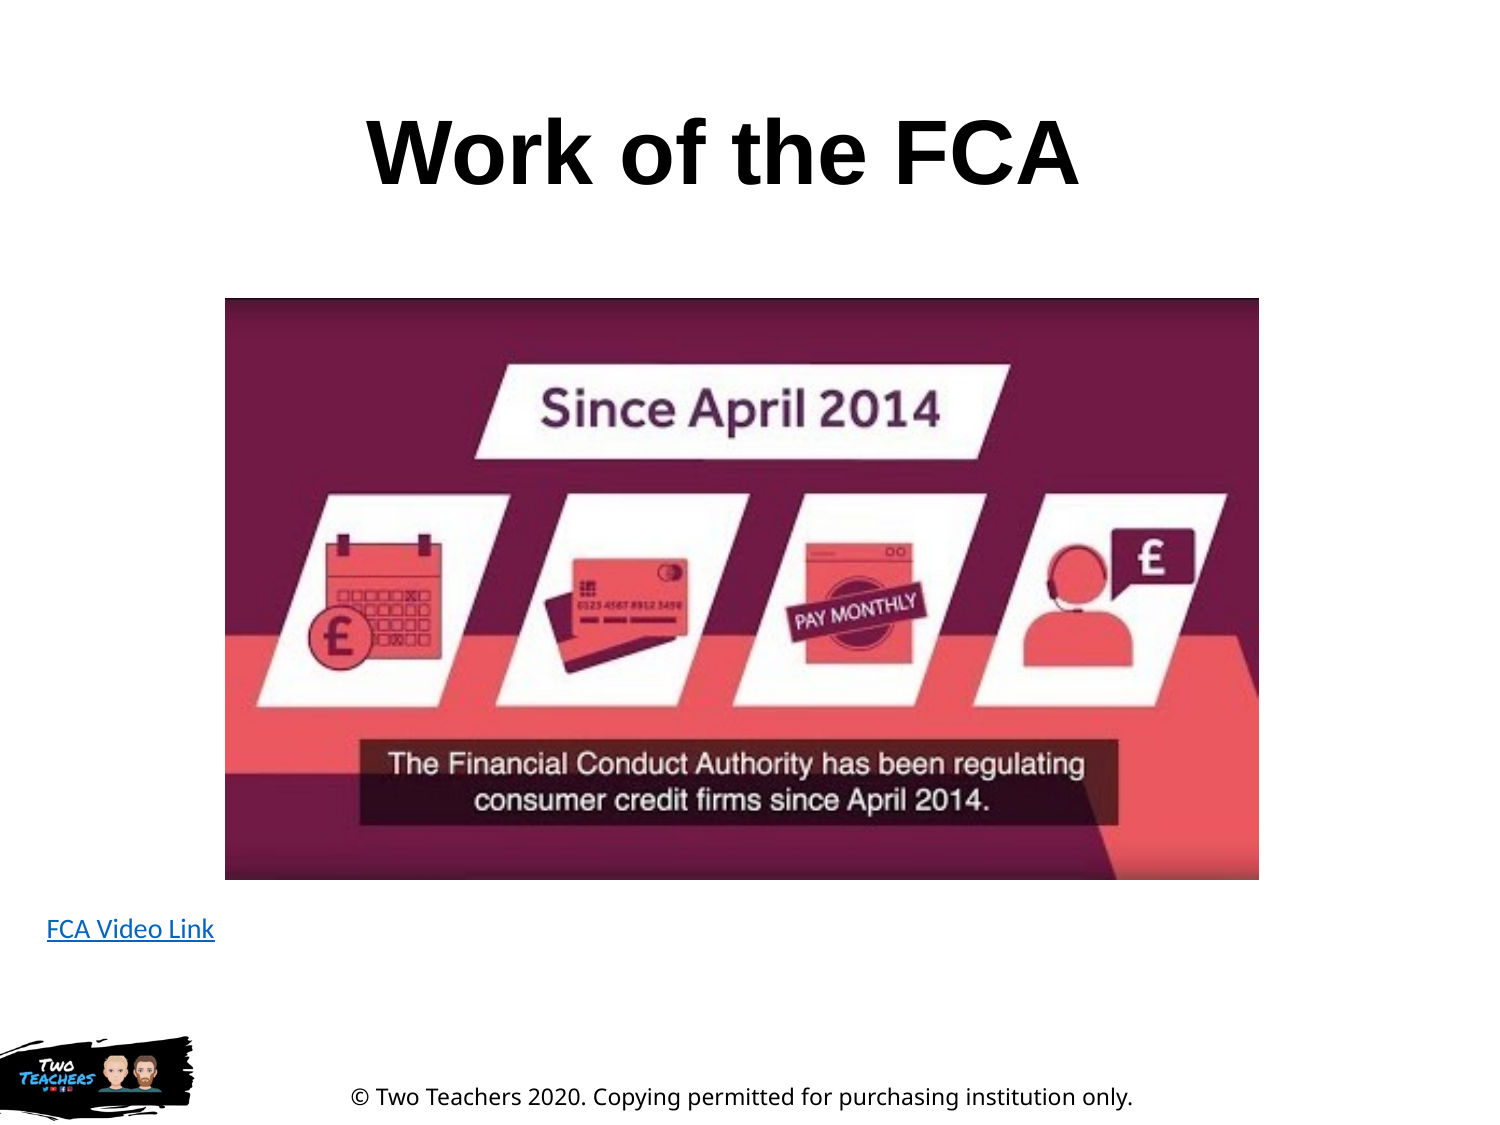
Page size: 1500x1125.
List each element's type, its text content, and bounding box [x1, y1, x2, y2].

title Work of the FCA [224, 55, 1225, 255]
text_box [224, 298, 1260, 881]
text_box FCA Video Link [31, 902, 595, 985]
picture [0, 1030, 197, 1125]
